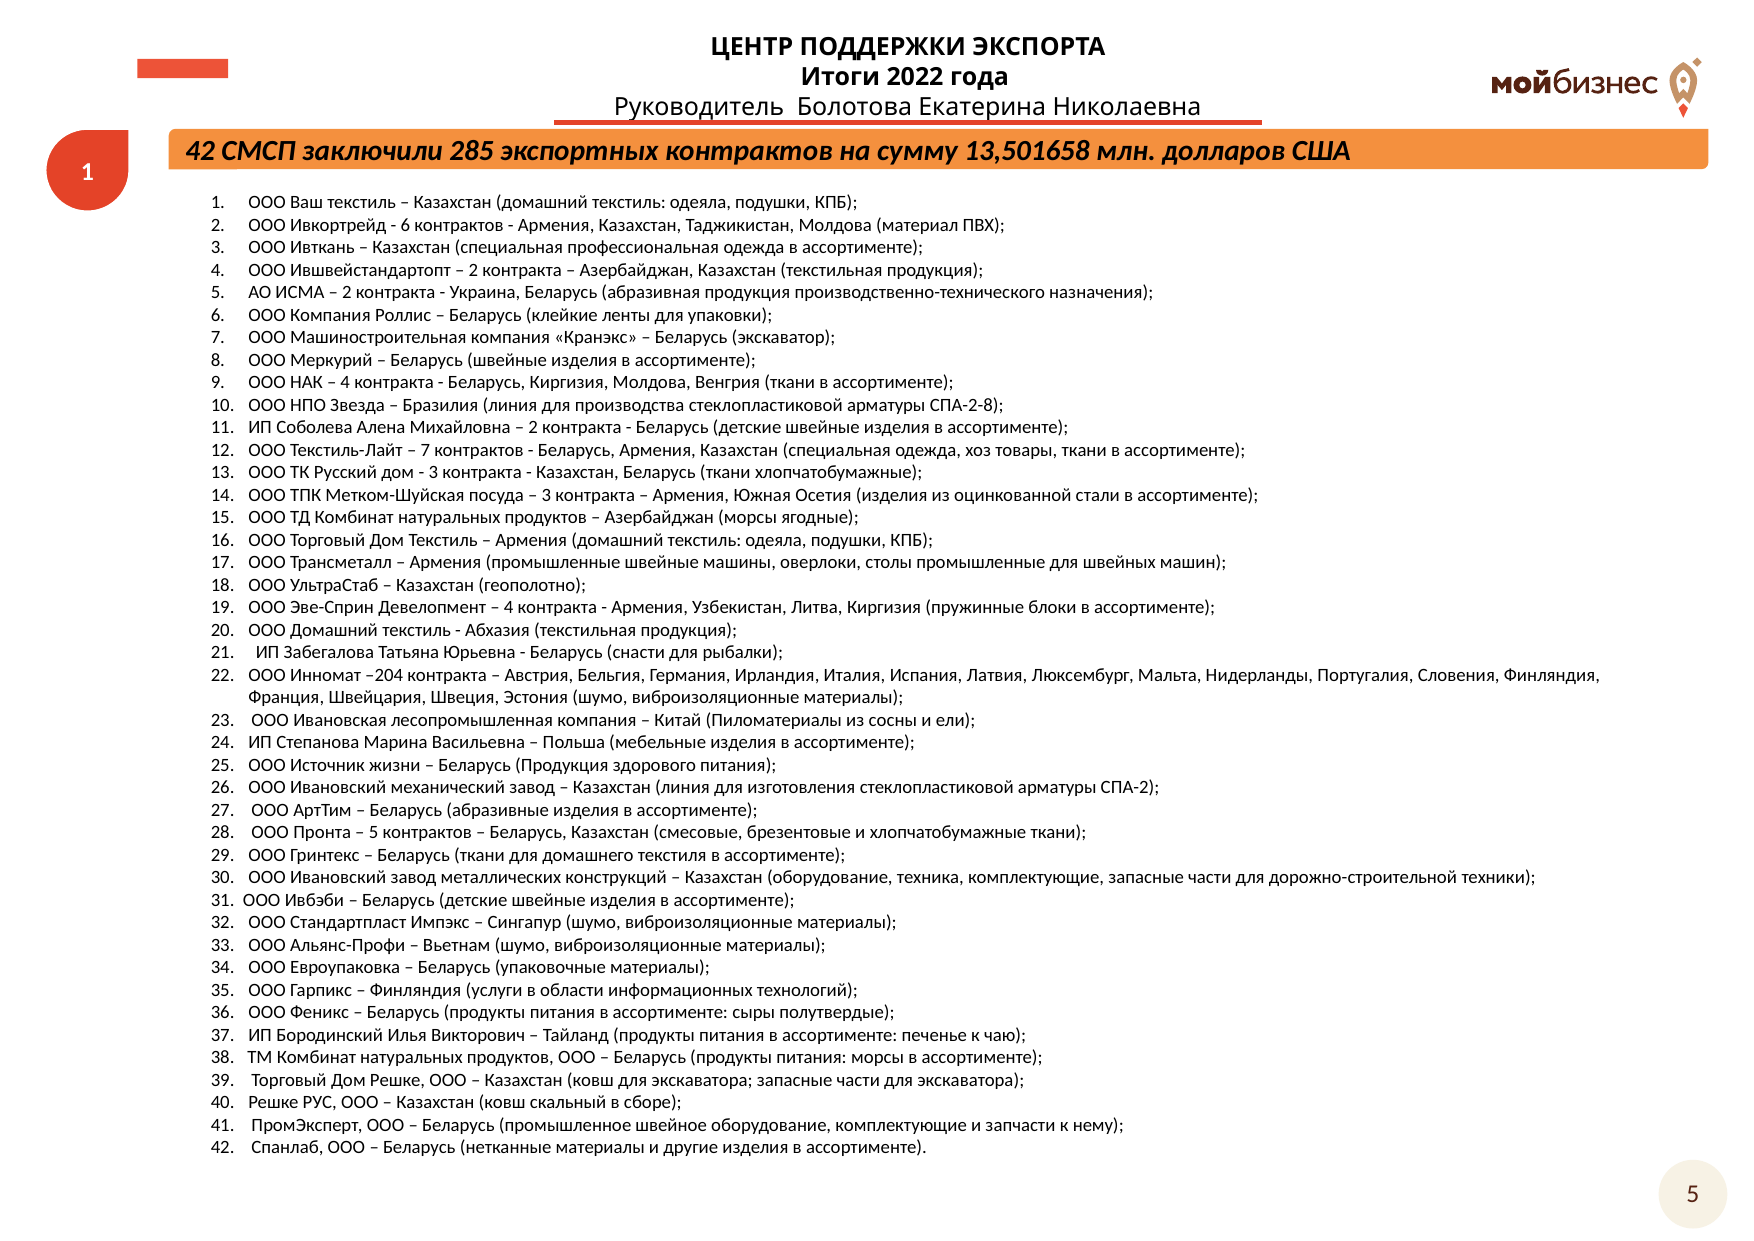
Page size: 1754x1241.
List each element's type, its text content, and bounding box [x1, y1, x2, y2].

text_box 1 [44, 127, 131, 213]
text_box 42 СМСП заключили 285 экспортных контрактов на сумму 13,501658 млн. долларов США [167, 127, 1710, 171]
text_box ООО Ваш текстиль – Казахстан (домашний текстиль: одеяла, подушки, КПБ); ООО Ивкортрейд - 6 контрактов - Армения, Казахстан, Таджикистан, Молдова (материал ПВХ); ООО Ивткань – Казахстан (специальная профессиональная одежда в ассортименте); ООО Ившвейстандартопт – 2 контракта – Азербайджан, Казахстан (текстильная продукция); АО ИСМА – 2 контракта - Украина, Беларусь (абразивная продукция производственно-технического назначения); ООО Компания Роллис – Беларусь (клейкие ленты для упаковки); ООО Машиностроительная компания «Кранэкс» – Беларусь (экскаватор); ООО Меркурий – Беларусь (швейные изделия в ассортименте); ООО НАК – 4 контракта - Беларусь, Киргизия, Молдова, Венгрия (ткани в ассортименте); ООО НПО Звезда – Бразилия (линия для производства стеклопластиковой арматуры СПА-2-8); ИП Соболева Алена Михайловна – 2 контракта - Беларусь (детские швейные изделия в ассортименте); ООО Текстиль-Лайт – 7 контрактов - Беларусь, Армения, Казахстан (специальная одежда, хоз товары, ткани в ассортименте); ООО ТК Русский дом - 3 контракта - Казахстан, Беларусь (ткани хлопчатобумажные); ООО ТПК Метком-Шуйская посуда – 3 контракта – Армения, Южная Осетия (изделия из оцинкованной стали в ассортименте); ООО ТД Комбинат натуральных продуктов – Азербайджан (морсы ягодные); ООО Торговый Дом Текстиль – Армения (домашний текстиль: одеяла, подушки, КПБ); ООО Трансметалл – Армения (промышленные швейные машины, оверлоки, столы промышленные для швейных машин); ООО УльтраСтаб – Казахстан (геополотно); ООО Эве-Сприн Девелопмент – 4 контракта - Армения, Узбекистан, Литва, Киргизия (пружинные блоки в ассортименте); ООО Домашний текстиль - Абхазия (текстильная продукция); 21. ИП Забегалова Татьяна Юрьевна - Беларусь (снасти для рыбалки); ООО Инномат –204 контракта – Австрия, Бельгия, Германия, Ирландия, Италия, Испания, Латвия, Люксембург, Мальта, Нидерланды, Португалия, Словения, Финляндия, Франция, Швейцария, Швеция, Эстония (шумо, виброизоляционные материалы); 23. ООО Ивановская лесопромышленная компания – Китай (Пиломатериалы из сосны и ели); ИП Степанова Марина Васильевна – Польша (мебельные изделия в ассортименте); ООО Источник жизни – Беларусь (Продукция здорового питания); ООО Ивановский механический завод – Казахстан (линия для изготовления стеклопластиковой арматуры СПА-2); 27. ООО АртТим – Беларусь (абразивные изделия в ассортименте); 28. ООО Пронта – 5 контрактов – Беларусь, Казахстан (смесовые, брезентовые и хлопчатобумажные ткани); ООО Гринтекс – Беларусь (ткани для домашнего текстиля в ассортименте); ООО Ивановский завод металлических конструкций – Казахстан (оборудование, техника, комплектующие, запасные части для дорожно-строительной техники); 31. ООО Ивбэби – Беларусь (детские швейные изделия в ассортименте); ООО Стандартпласт Импэкс – Сингапур (шумо, виброизоляционные материалы); ООО Альянс-Профи – Вьетнам (шумо, виброизоляционные материалы); ООО Евроупаковка – Беларусь (упаковочные материалы); ООО Гарпикс – Финляндия (услуги в области информационных технологий); ООО Феникс – Беларусь (продукты питания в ассортименте: сыры полутвердые); ИП Бородинский Илья Викторович – Тайланд (продукты питания в ассортименте: печенье к чаю); 38. ТМ Комбинат натуральных продуктов, ООО – Беларусь (продукты питания: морсы в ассортименте); 39. Торговый Дом Решке, ООО – Казахстан (ковш для экскаватора; запасные части для экскаватора); Решке РУС, ООО – Казахстан (ковш скальный в сборе); 41. ПромЭксперт, ООО – Беларусь (промышленное швейное оборудование, комплектующие и запчасти к нему); 42. Спанлаб, ООО – Беларусь (нетканные материалы и другие изделия в ассортименте). [146, 185, 1670, 1188]
text_box ЦЕНТР ПОДДЕРЖКИ ЭКСПОРТА Итоги 2022 года Руководитель Болотова Екатерина Николаевна [516, 3, 1300, 167]
